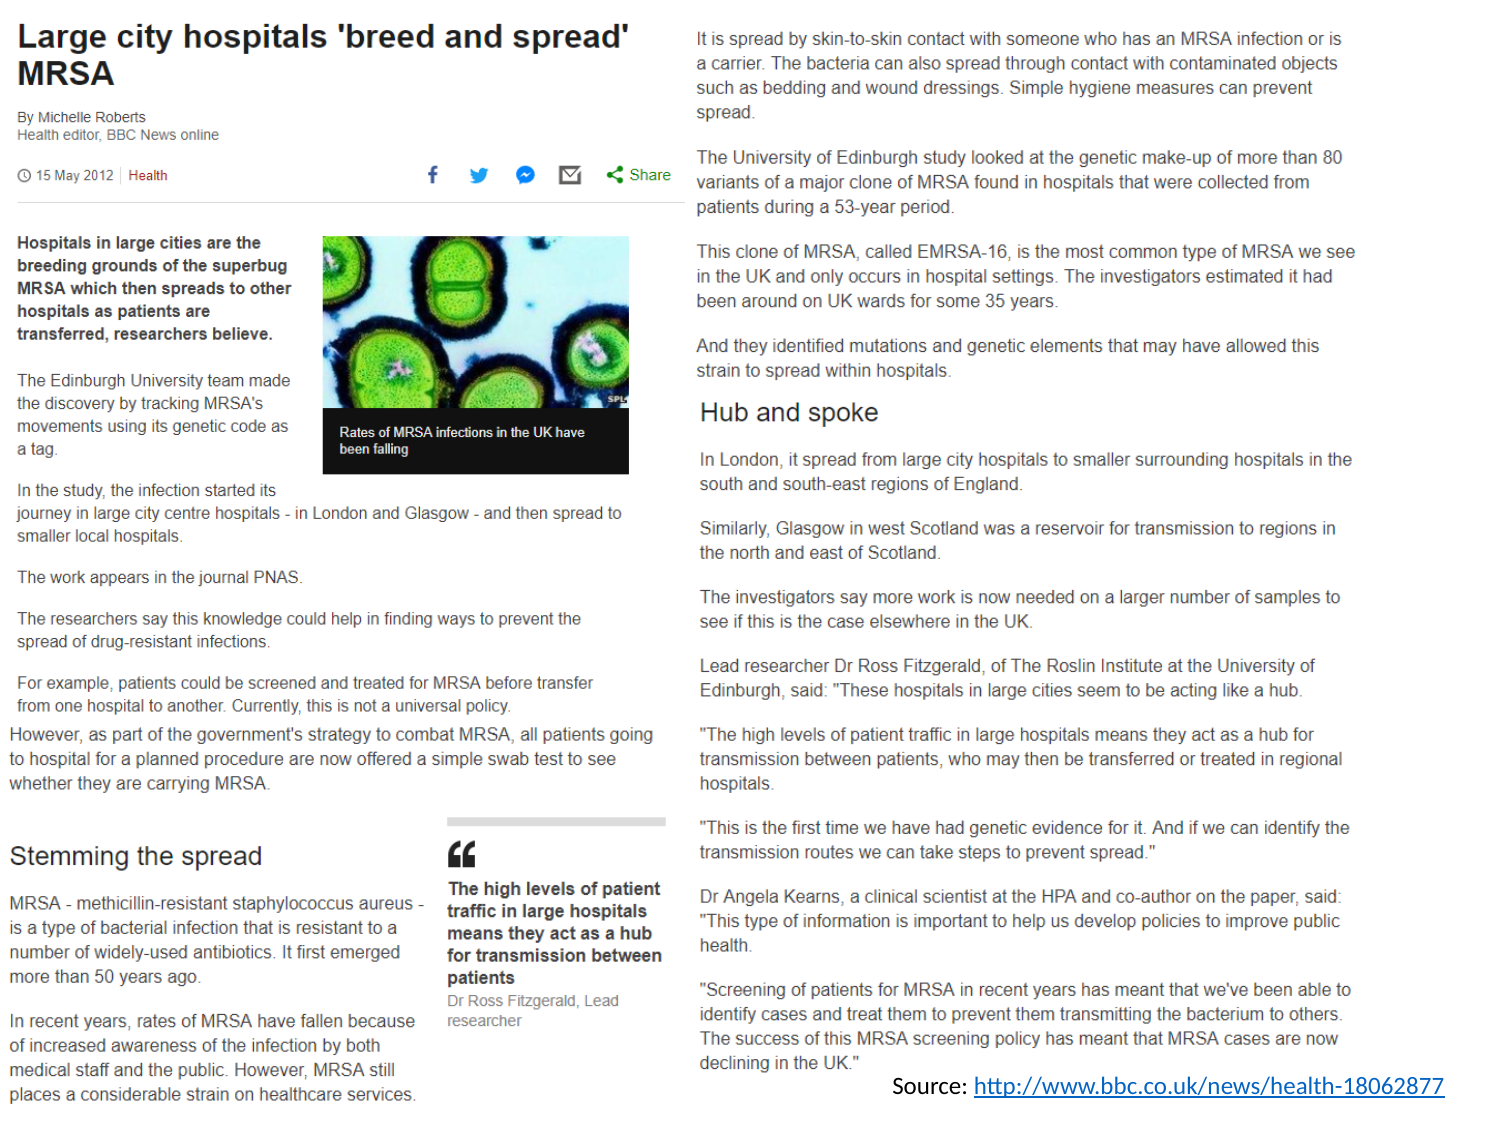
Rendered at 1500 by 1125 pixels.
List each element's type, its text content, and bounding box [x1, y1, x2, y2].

picture [0, 0, 1383, 1125]
text_box Source: http://www.bbc.co.uk/news/health-18062877 [877, 1062, 1461, 1125]
